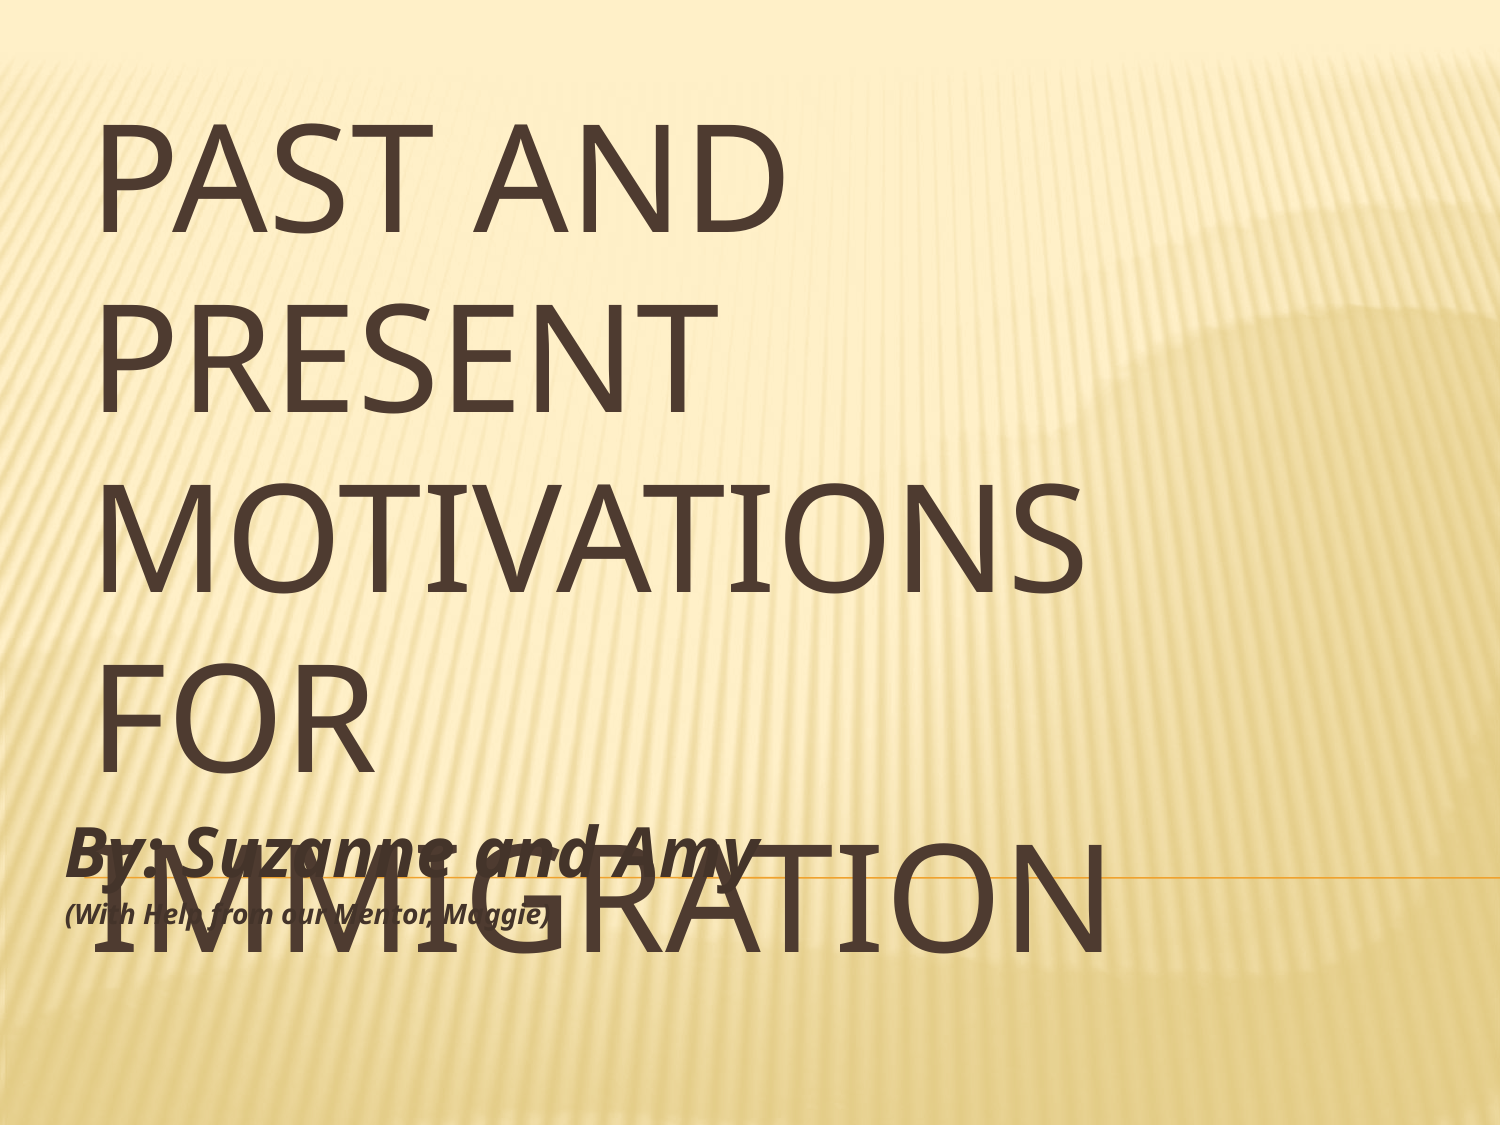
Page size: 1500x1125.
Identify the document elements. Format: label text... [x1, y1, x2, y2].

title Past and Present Motivations for Immigration [75, 75, 1413, 788]
subtitle By: Suzanne and Amy (With Help from our Mentor, Maggie) [50, 800, 1110, 938]
